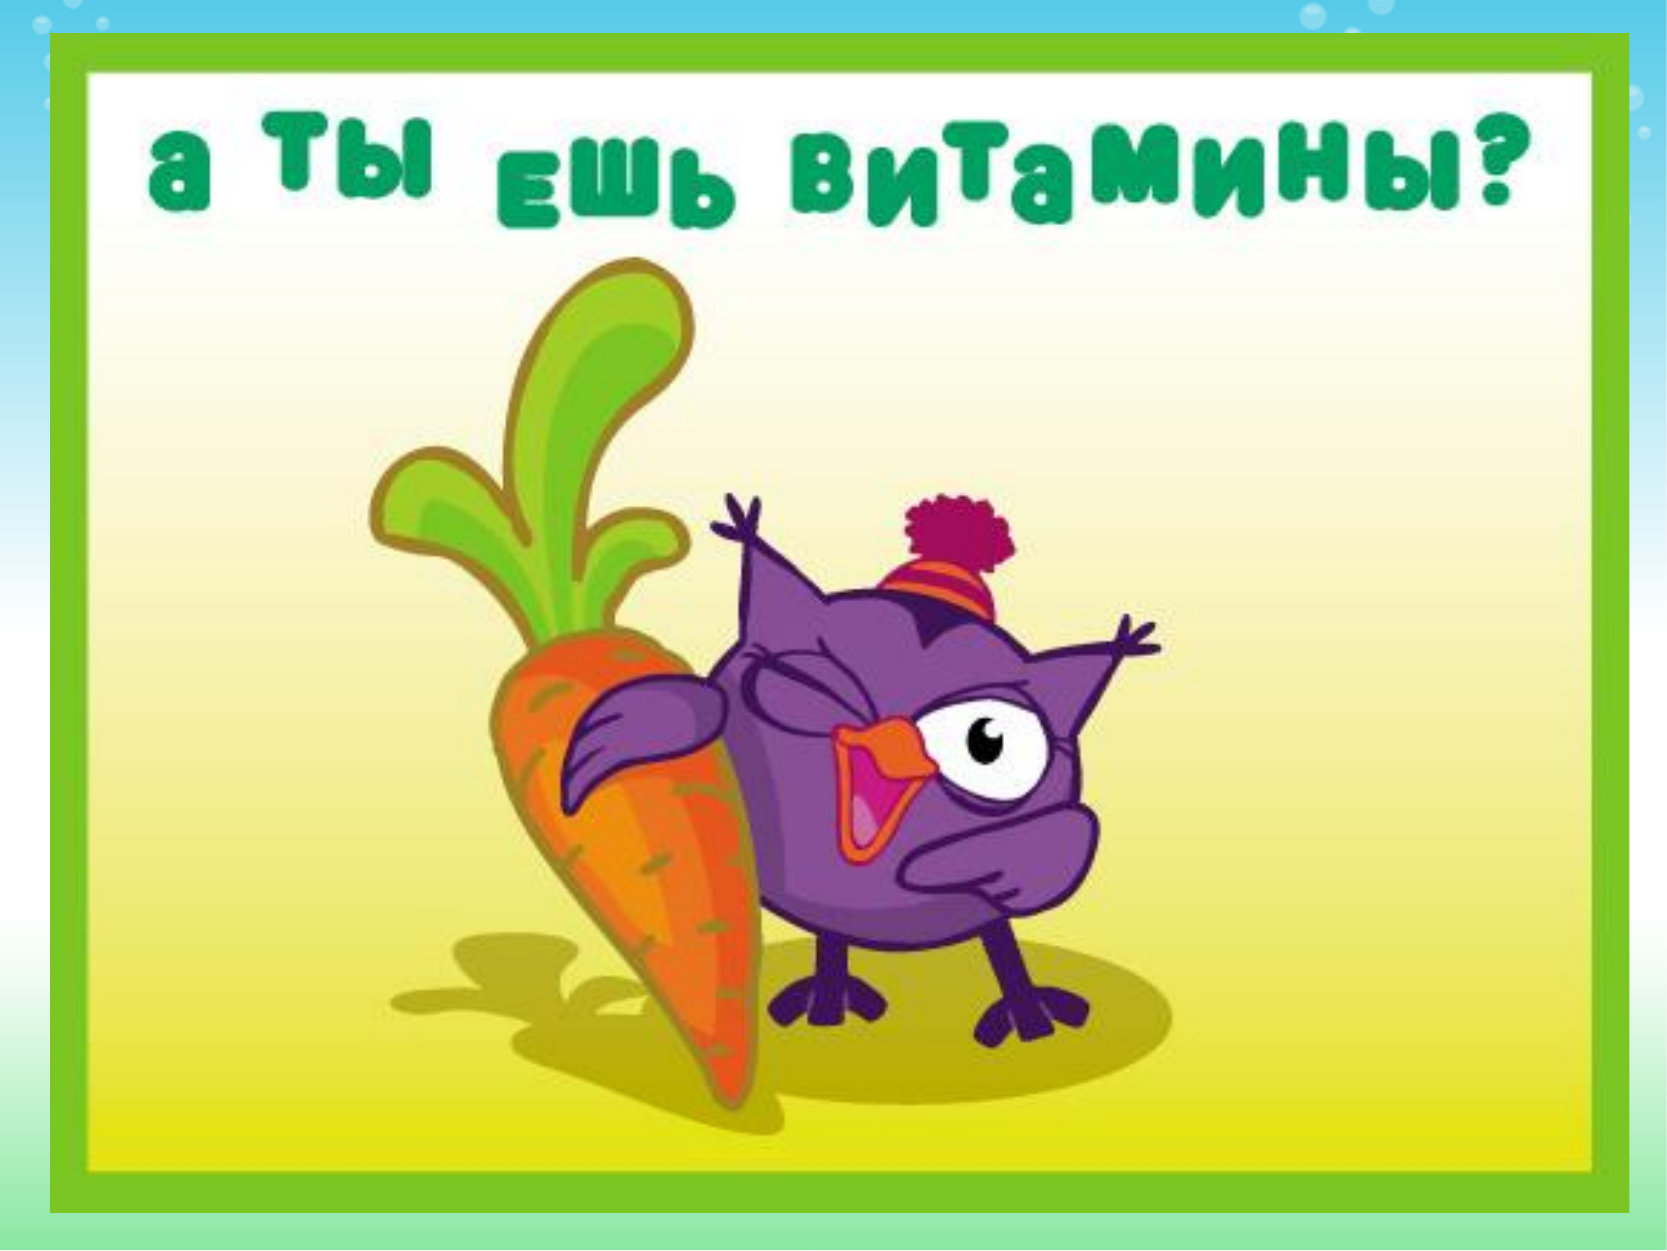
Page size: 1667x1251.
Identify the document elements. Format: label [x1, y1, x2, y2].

text_box [50, 33, 1630, 1213]
picture [0, 0, 1667, 1250]
